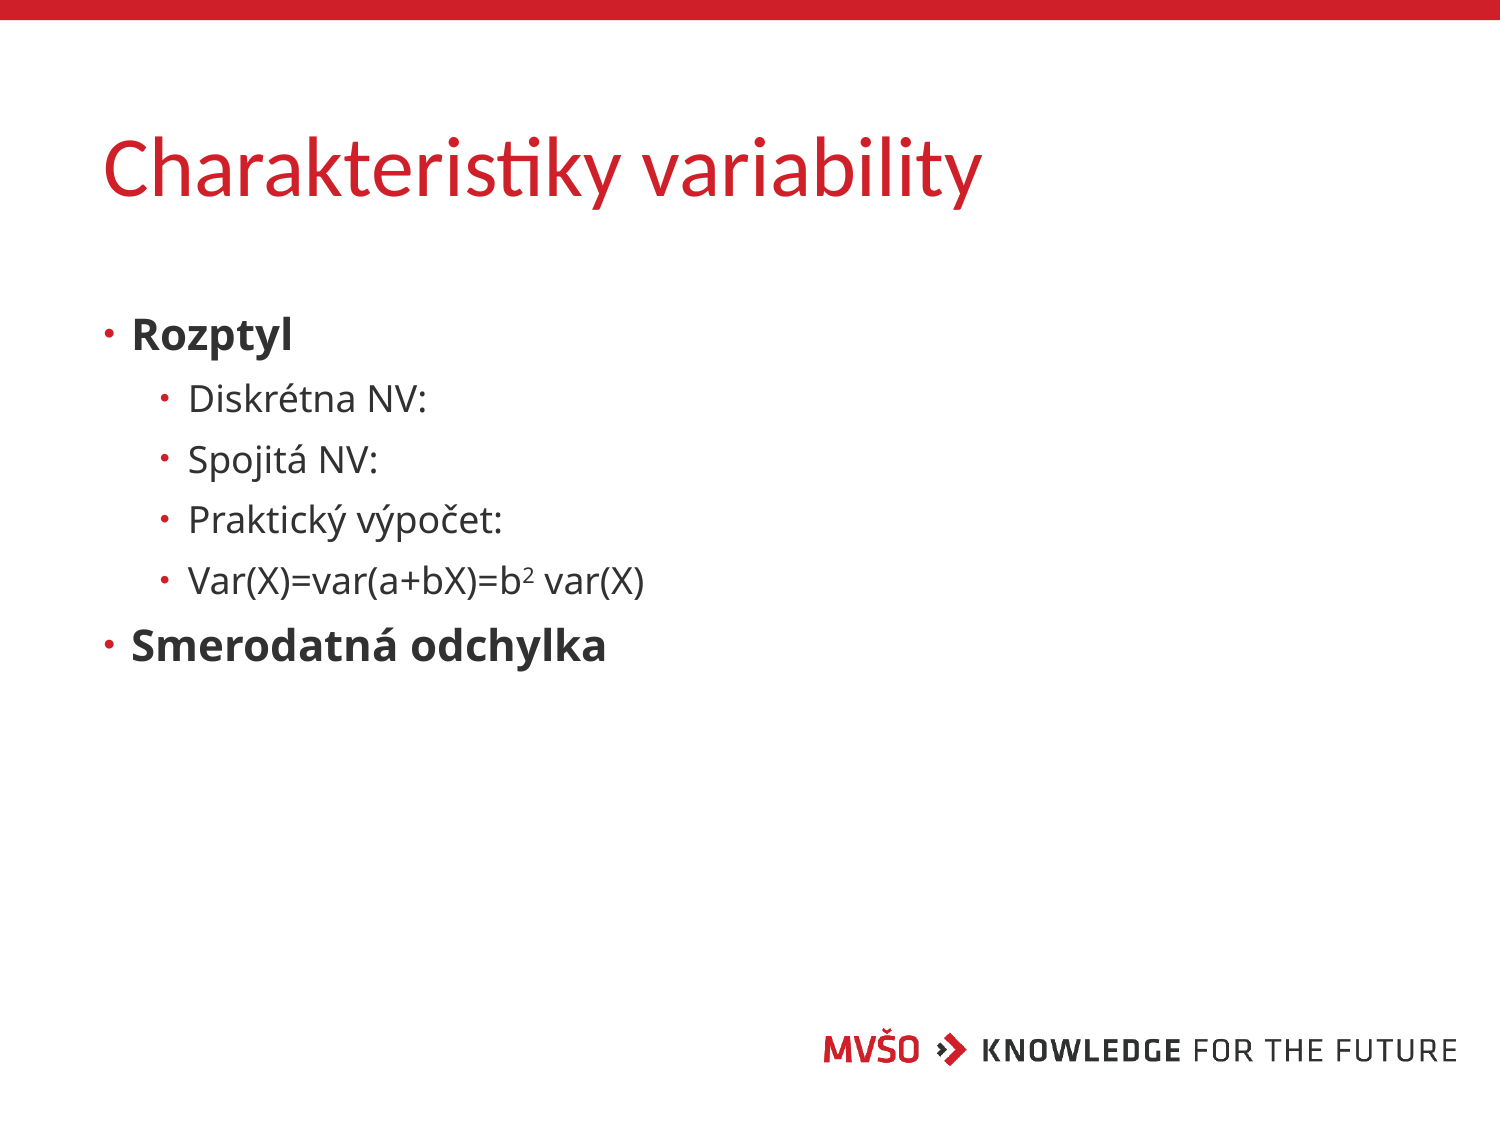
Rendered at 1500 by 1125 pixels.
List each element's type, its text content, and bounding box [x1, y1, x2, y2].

title Charakteristiky variability [88, 59, 1412, 278]
picture [824, 1028, 1456, 1066]
